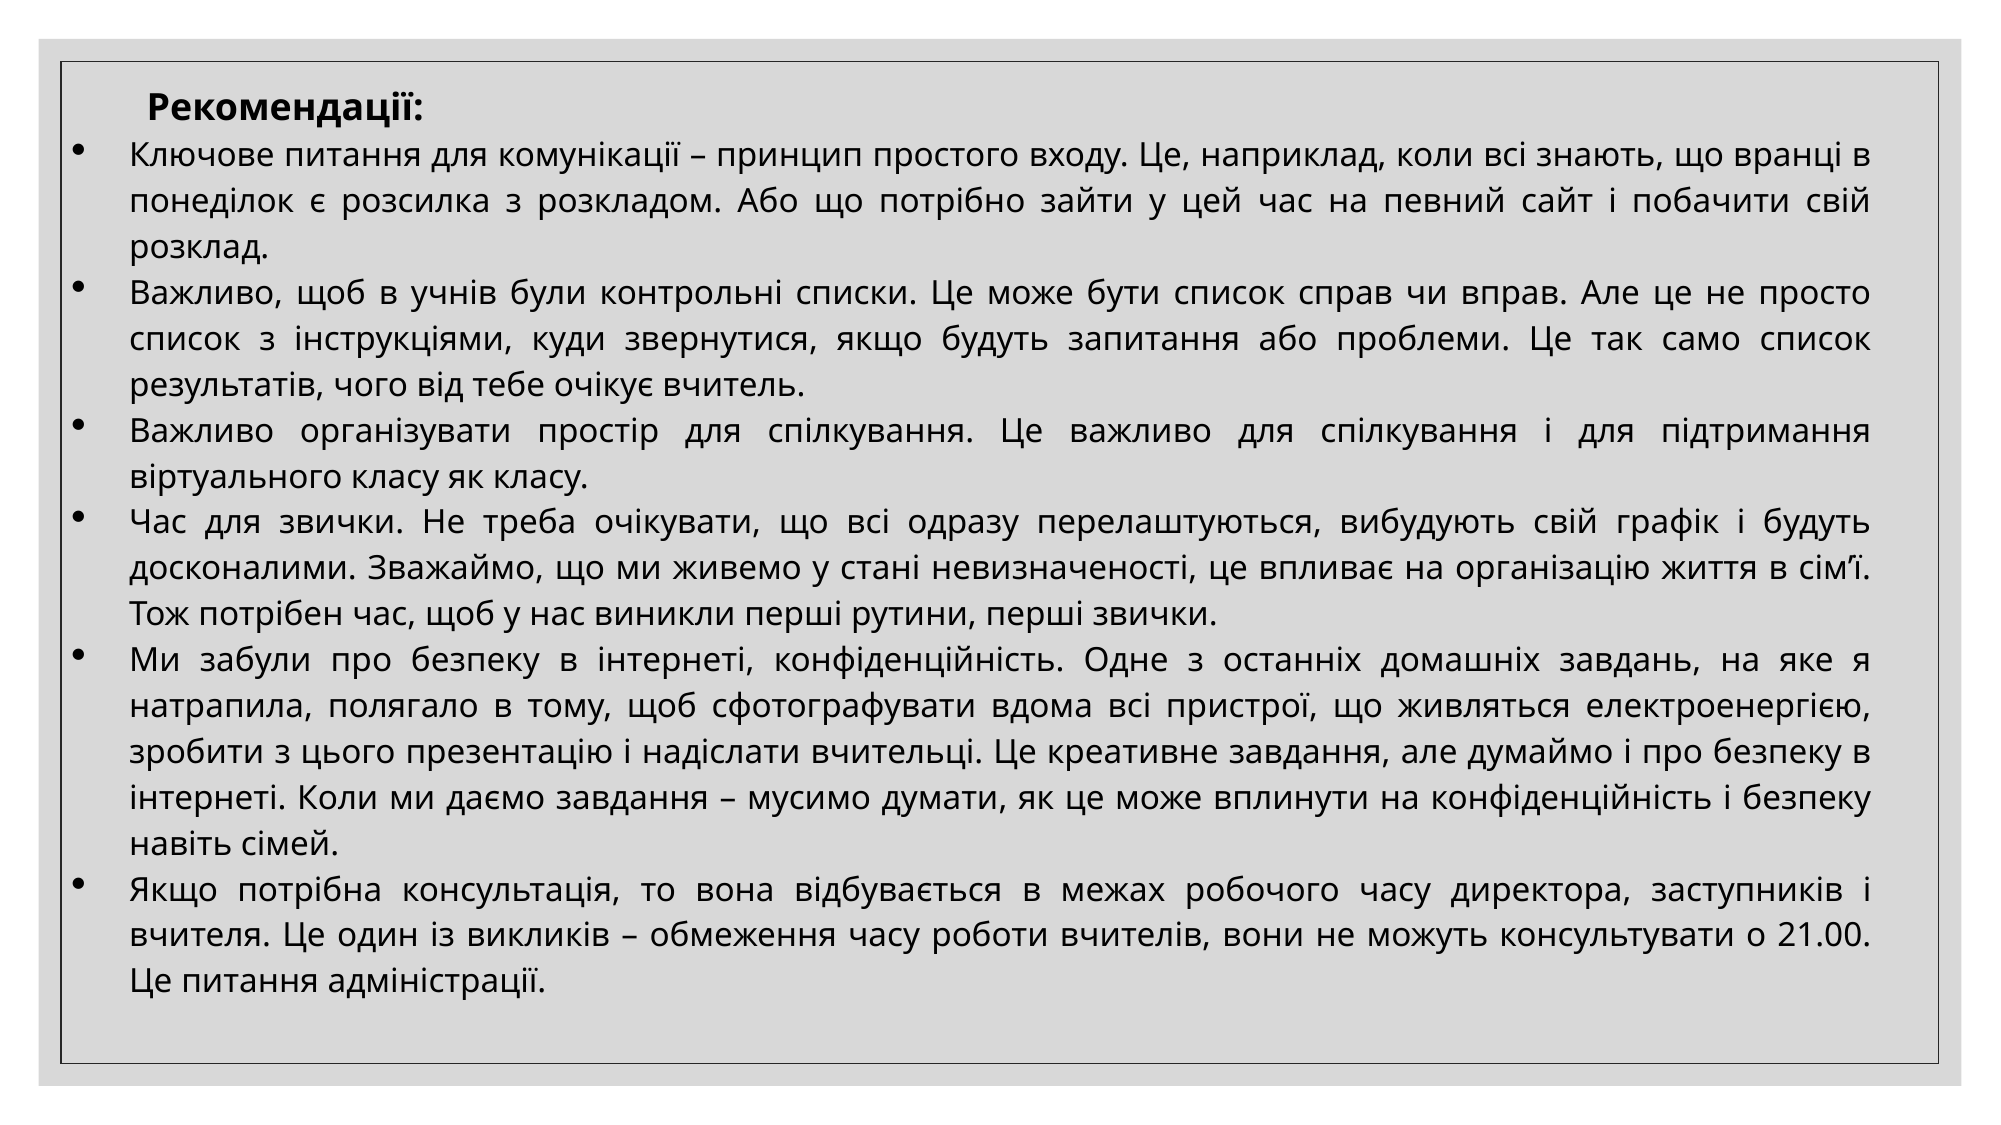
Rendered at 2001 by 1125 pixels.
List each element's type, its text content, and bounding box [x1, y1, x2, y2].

text_box Рекомендації: Ключове питання для комунікації – принцип простого входу. Це, наприклад, коли всі знають, що вранці в понеділок є розсилка з розкладом. Або що потрібно зайти у цей час на певний сайт і побачити свій розклад. Важливо, щоб в учнів були контрольні списки. Це може бути список справ чи вправ. Але це не просто список з інструкціями, куди звернутися, якщо будуть запитання або проблеми. Це так само список результатів, чого від тебе очікує вчитель. Важливо організувати простір для спілкування. Це важливо для спілкування і для підтримання віртуального класу як класу. Час для звички. Не треба очікувати, що всі одразу перелаштуються, вибудують свій графік і будуть досконалими. Зважаймо, що ми живемо у стані невизначеності, це впливає на організацію життя в сім’ї. Тож потрібен час, щоб у нас виникли перші рутини, перші звички. Ми забули про безпеку в інтернеті, конфіденційність. Одне з останніх домашніх завдань, на яке я натрапила, полягало в тому, щоб сфотографувати вдома всі пристрої, що живляться електроенергією, зробити з цього презентацію і надіслати вчительці. Це креативне завдання, але думаймо і про безпеку в інтернеті. Коли ми даємо завдання – мусимо думати, як це може вплинути на конфіденційність і безпеку навіть сімей. Якщо потрібна консультація, то вона відбувається в межах робочого часу директора, заступників і вчителя. Це один із викликів – обмеження часу роботи вчителів, вони не можуть консультувати о 21.00. Це питання адміністрації. [58, 68, 1889, 1007]
